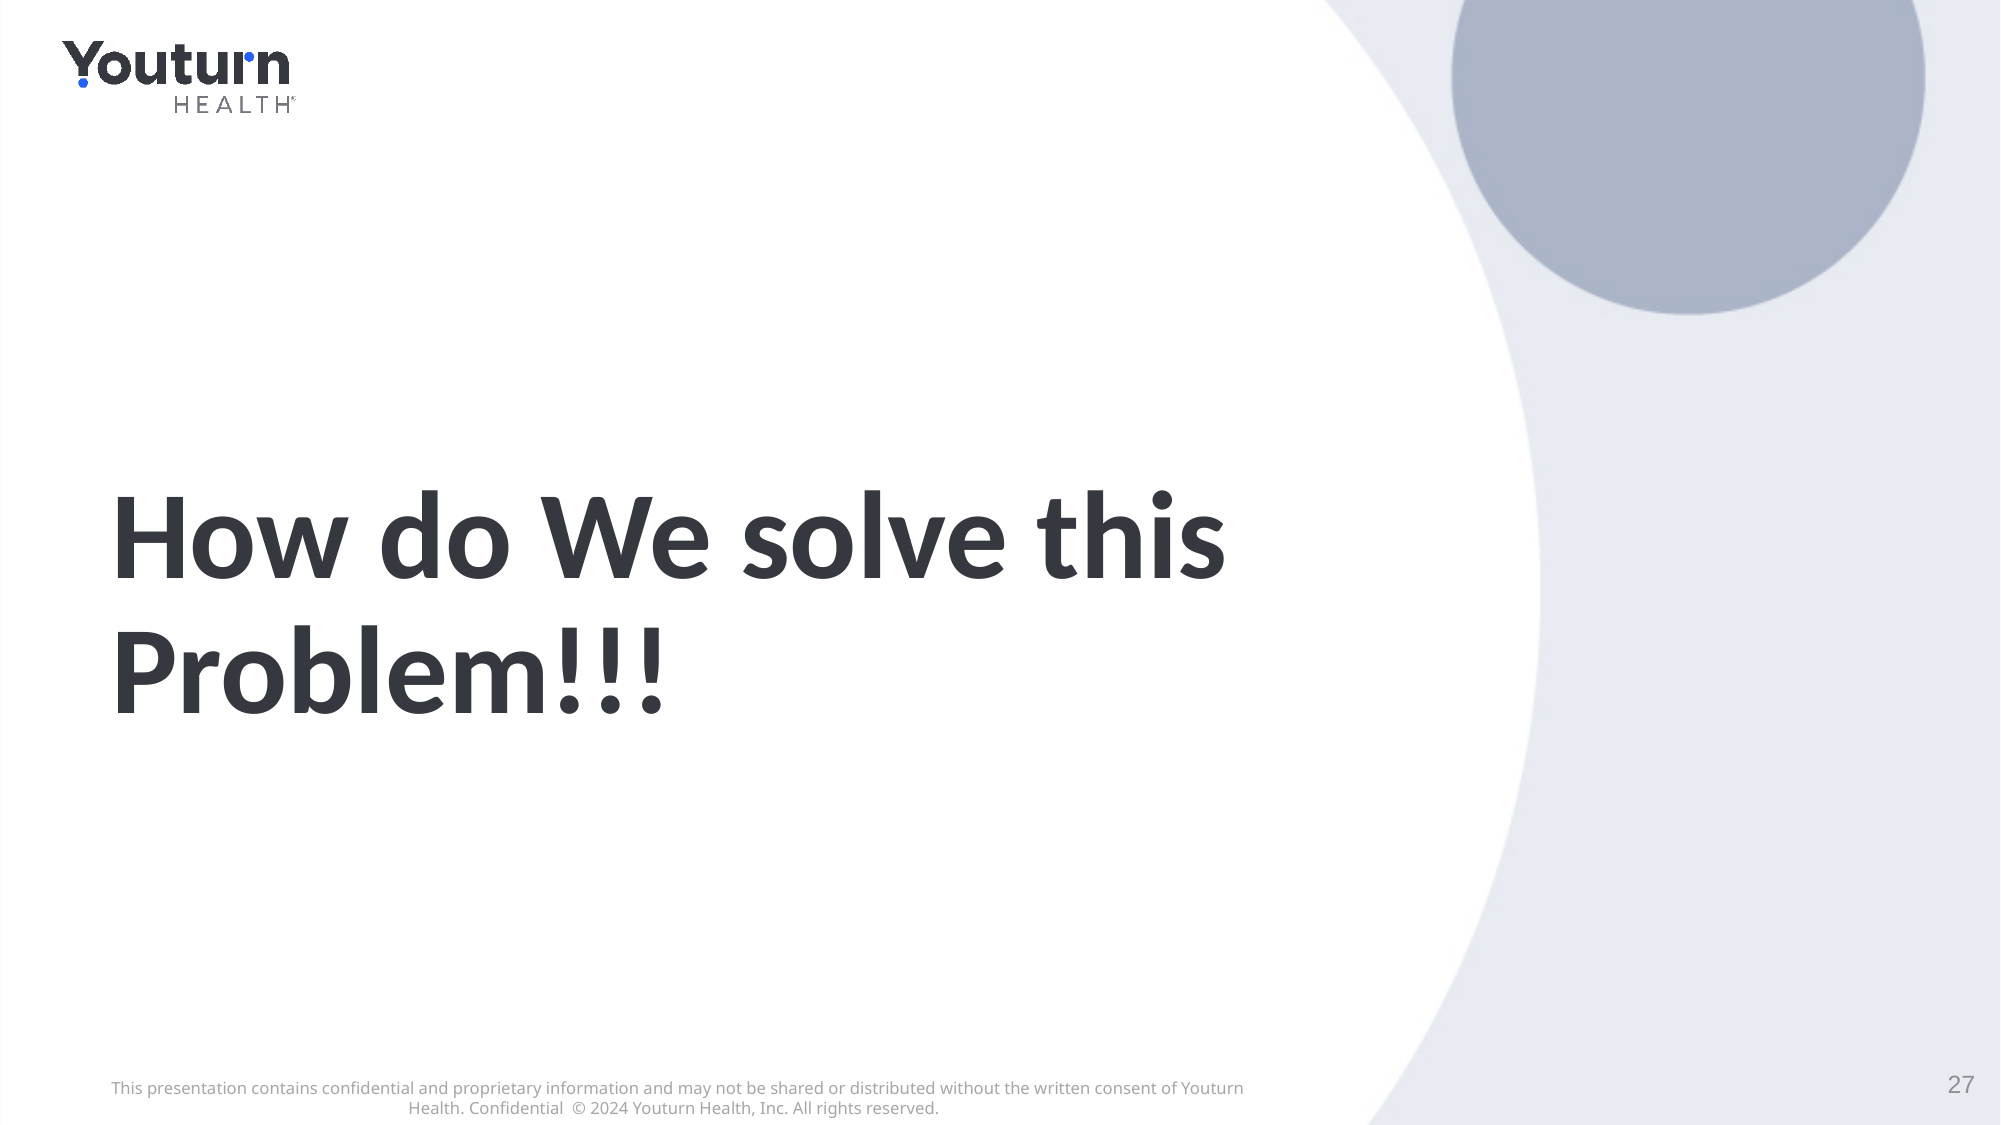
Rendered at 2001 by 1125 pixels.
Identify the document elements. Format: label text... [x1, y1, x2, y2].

slide_number 27 [1850, 1053, 1991, 1114]
picture [0, 0, 2001, 1125]
title How do We solve this Problem!!! [96, 280, 1343, 749]
